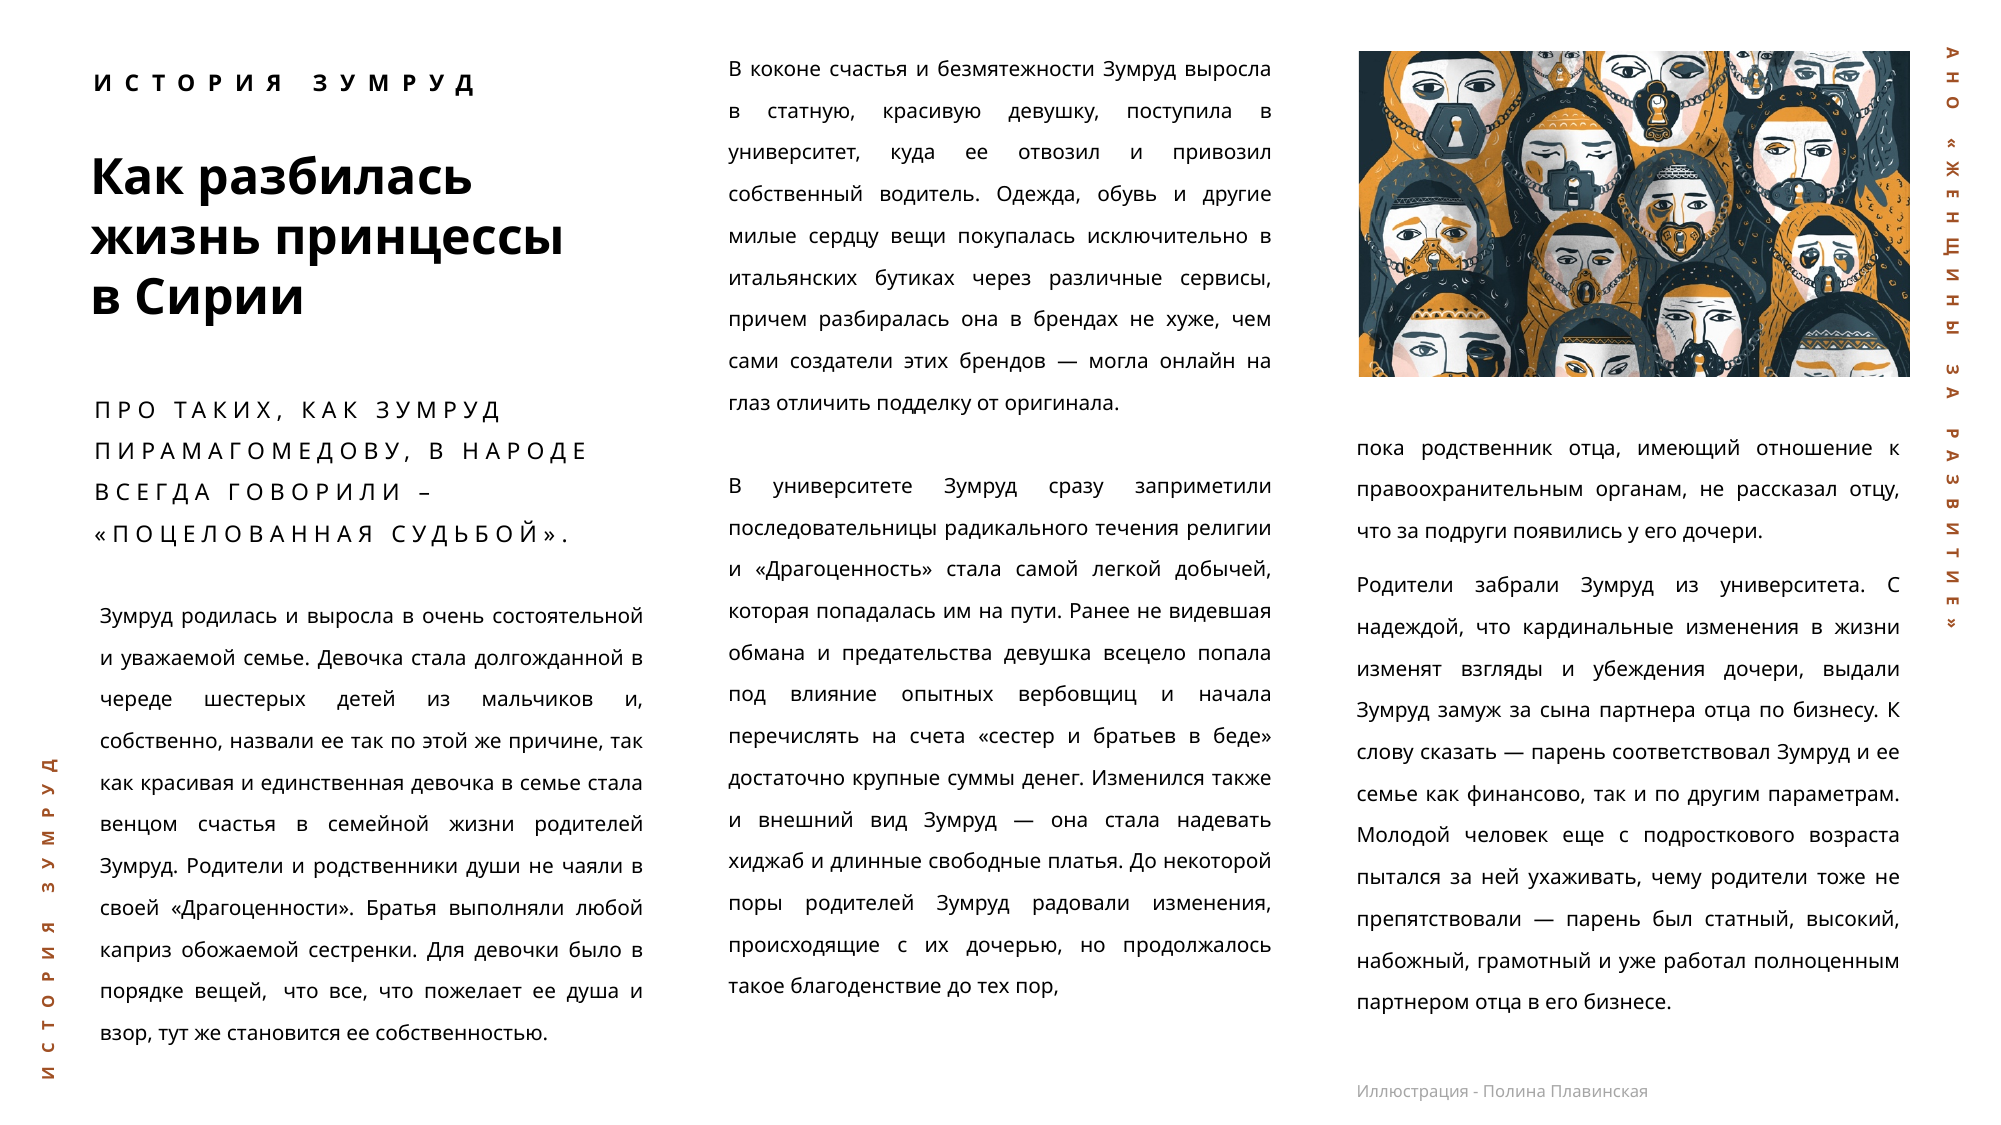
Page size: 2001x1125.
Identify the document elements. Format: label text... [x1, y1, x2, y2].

text_box ИСТОРИЯ ЗУМРУД [93, 68, 474, 97]
text_box АНО «ЖЕНЩИНЫ ЗА РАЗВИТИЕ» [1943, 47, 1964, 899]
text_box пока родственник отца, имеющий отношение к правоохранительным органам, не рассказал отцу, что за подруги появились у его дочери. Родители забрали Зумруд из университета. С надеждой, что кардинальные изменения в жизни изменят взгляды и убеждения дочери, выдали Зумруд замуж за сына партнера отца по бизнесу. К слову сказать — парень соответствовал Зумруд и ее семье как финансово, так и по другим параметрам. Молодой человек еще с подросткового возраста пытался за ней ухаживать, чему родители тоже не препятствовали — парень был статный, высокий, набожный, грамотный и уже работал полноценным партнером отца в его бизнесе. [1341, 410, 1915, 1022]
text_box ИСТОРИЯ ЗУМРУД [37, 228, 58, 1080]
text_box Иллюстрация - Полина Плавинская [1341, 1063, 1971, 1109]
text_box Как разбилась жизнь принцессы в Сирии [89, 144, 617, 325]
text_box ПРО ТАКИХ, КАК ЗУМРУД ПИРАМАГОМЕДОВУ, В НАРОДЕ ВСЕГДА ГОВОРИЛИ – «ПОЦЕЛОВАННАЯ СУДЬБОЙ». [79, 374, 671, 572]
picture [1358, 51, 1910, 377]
text_box Зумруд родилась и выросла в очень состоятельной и уважаемой семье. Девочка стала долгожданной в череде шестерых детей из мальчиков и, собственно, назвали ее так по этой же причине, так как красивая и единственная девочка в семье стала венцом счастья в семейной жизни родителей Зумруд. Родители и родственники души не чаяли в своей «Драгоценности». Братья выполняли любой каприз обожаемой сестренки. Для девочки было в порядке вещей, что все, что пожелает ее душа и взор, тут же становится ее собственностью. [85, 578, 658, 1052]
text_box В коконе счастья и безмятежности Зумруд выросла в статную, красивую девушку, поступила в университет, куда ее отвозил и привозил собственный водитель. Одежда, обувь и другие милые сердцу вещи покупалась исключительно в итальянских бутиках через различные сервисы, причем разбиралась она в брендах не хуже, чем сами создатели этих брендов — могла онлайн на глаз отличить подделку от оригинала. В университете Зумруд сразу заприметили последовательницы радикального течения религии и «Драгоценность» стала самой легкой добычей, которая попадалась им на пути. Ранее не видевшая обмана и предательства девушка всецело попала под влияние опытных вербовщиц и начала перечислять на счета «сестер и братьев в беде» достаточно крупные суммы денег. Изменился также и внешний вид Зумруд — она стала надевать хиджаб и длинные свободные платья. До некоторой поры родителей Зумруд радовали изменения, происходящие с их дочерью, но продолжалось такое благоденствие до тех пор, [713, 31, 1287, 1006]
